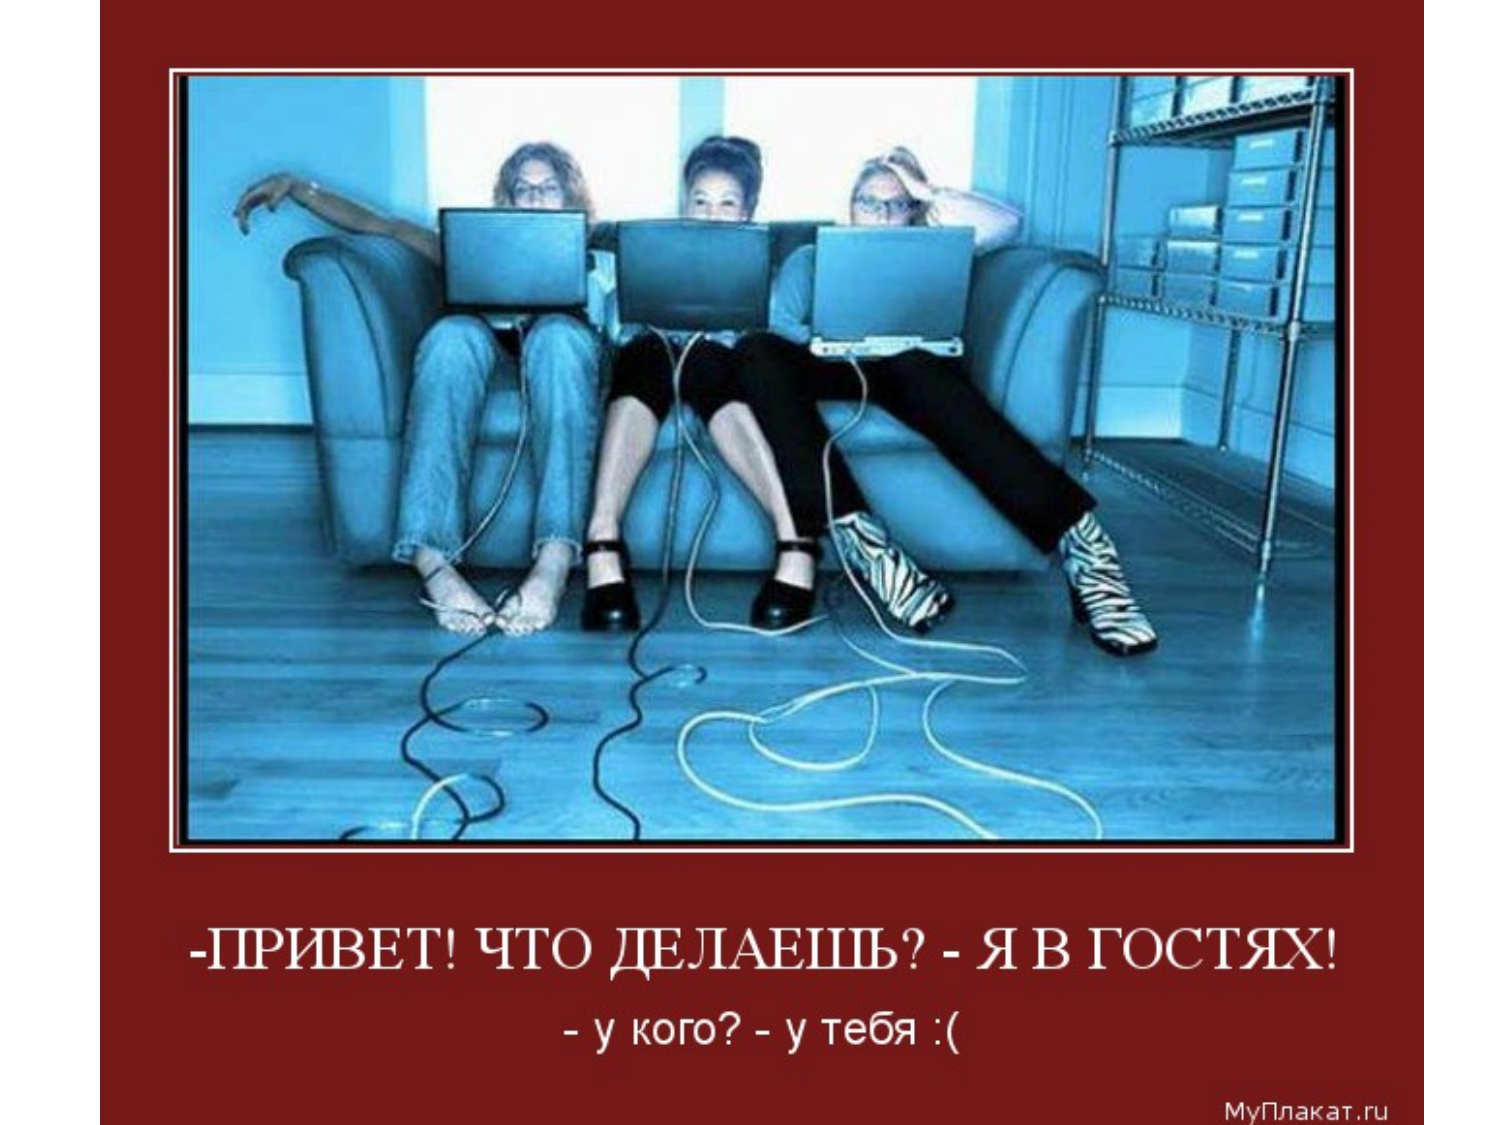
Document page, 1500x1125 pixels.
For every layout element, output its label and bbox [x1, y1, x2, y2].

list [100, 0, 1424, 1125]
